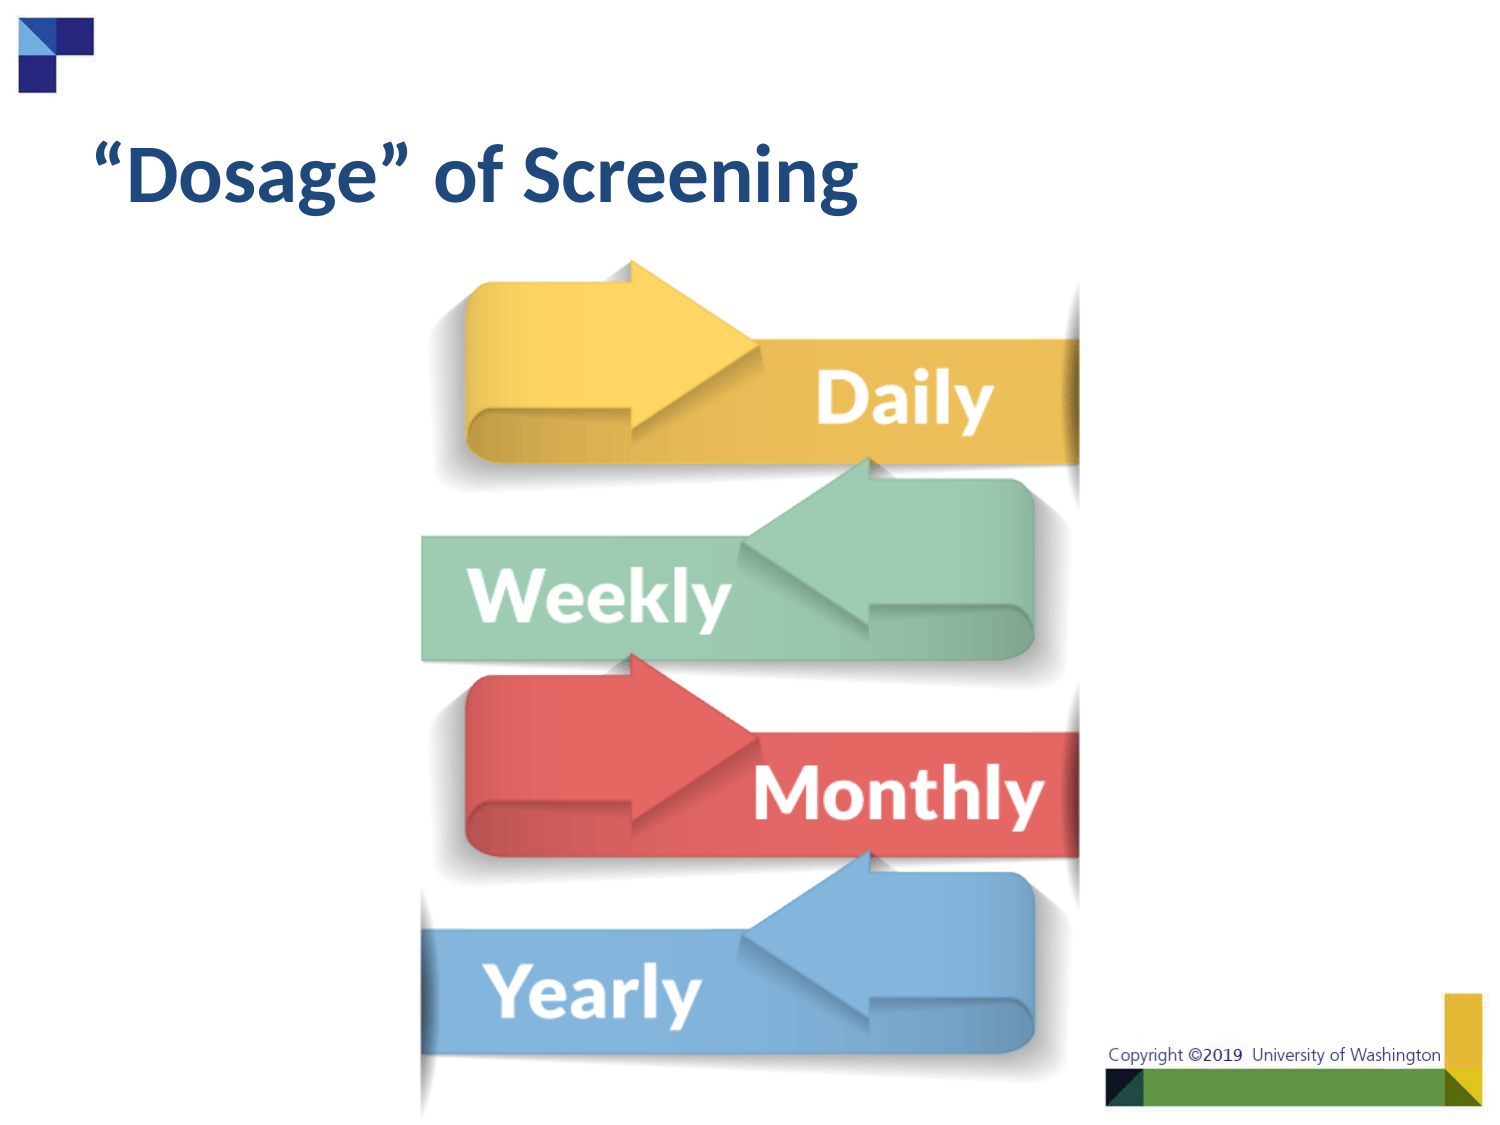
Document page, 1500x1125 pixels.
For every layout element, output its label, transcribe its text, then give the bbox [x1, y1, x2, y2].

picture [0, 0, 1500, 1125]
title “Dosage” of Screening [75, 60, 1425, 279]
